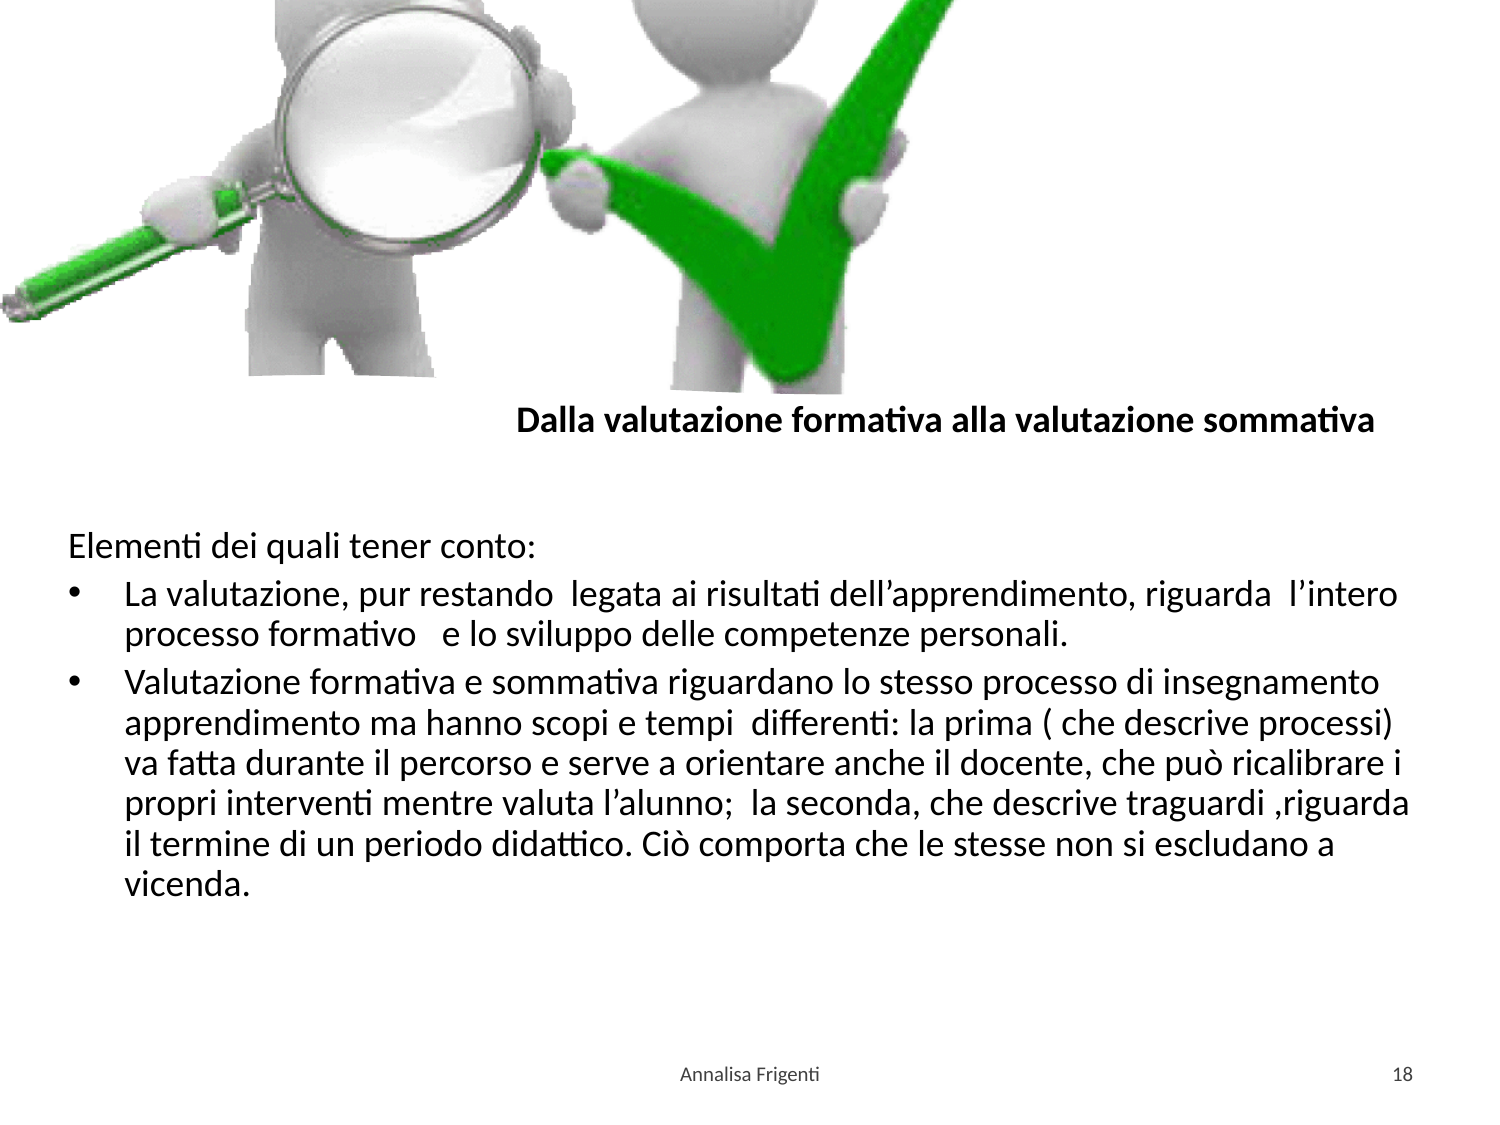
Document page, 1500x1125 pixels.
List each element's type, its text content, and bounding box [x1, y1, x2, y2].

footer Annalisa Frigenti [496, 1042, 1004, 1103]
picture [0, 0, 1004, 408]
text_box Dalla valutazione formativa alla valutazione sommativa [501, 267, 1500, 489]
slide_number 18 [1090, 1042, 1429, 1103]
list Elementi dei quali tener conto: La valutazione, pur restando legata ai risultati dell’apprendimento, riguarda l’intero processo formativo e lo sviluppo delle competenze personali. Valutazione formativa e sommativa riguardano lo stesso processo di insegnamento apprendimento ma hanno scopi e tempi differenti: la prima ( che descrive processi) va fatta durante il percorso e serve a orientare anche il docente, che può ricalibrare i propri interventi mentre valuta l’alunno; la seconda, che descrive traguardi ,riguarda il termine di un periodo didattico. Ciò comporta che le stesse non si escludano a vicenda. [53, 416, 1441, 1018]
